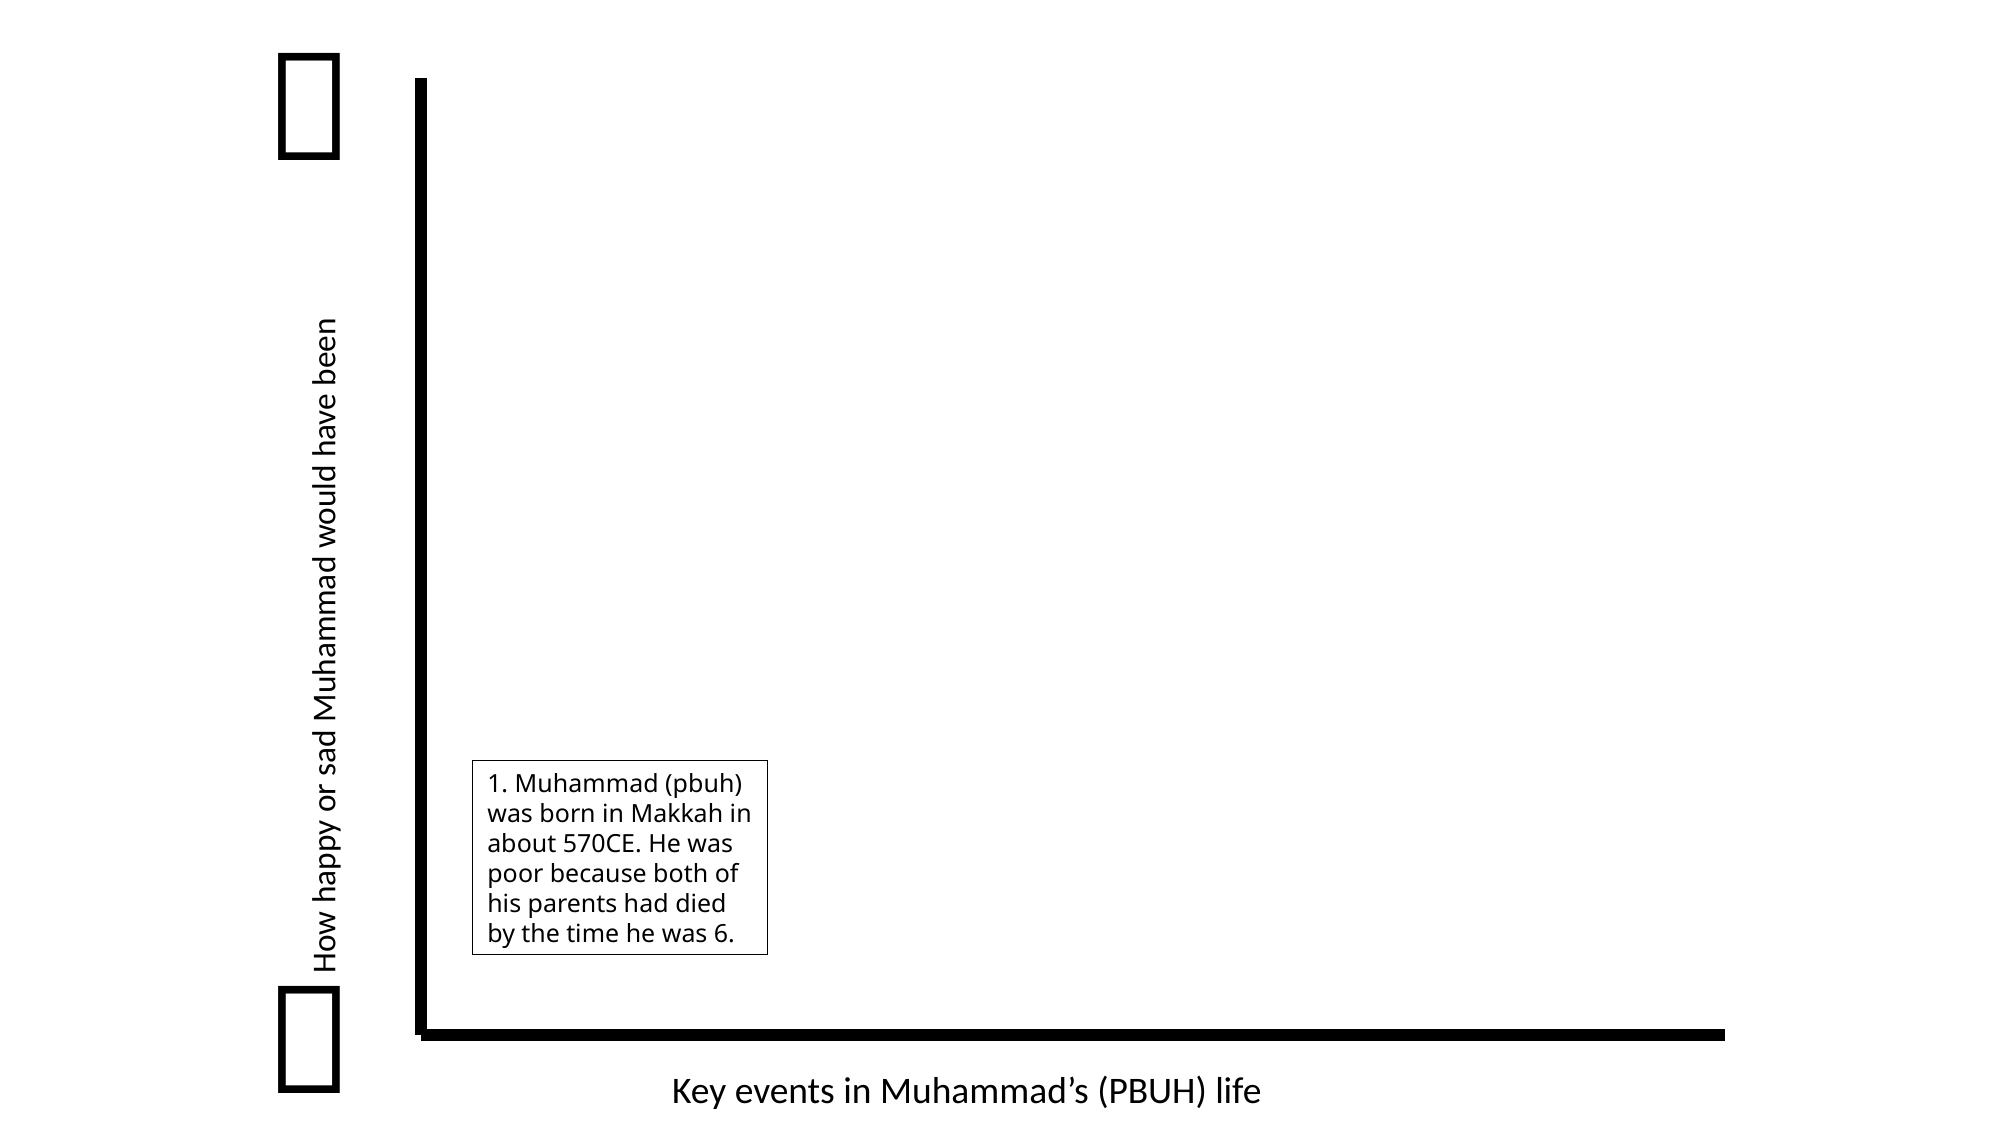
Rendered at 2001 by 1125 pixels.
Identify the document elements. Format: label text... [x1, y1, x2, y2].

text_box How happy or sad Muhammad would have been [294, 149, 350, 988]
text_box Key events in Muhammad’s (PBUH) life [657, 1058, 1461, 1119]
text_box  [249, 936, 360, 1125]
text_box 1. Muhammad (pbuh) was born in Makkah in about 570CE. He was poor because both of his parents had died by the time he was 6. [472, 760, 768, 955]
text_box  [249, 2, 395, 198]
